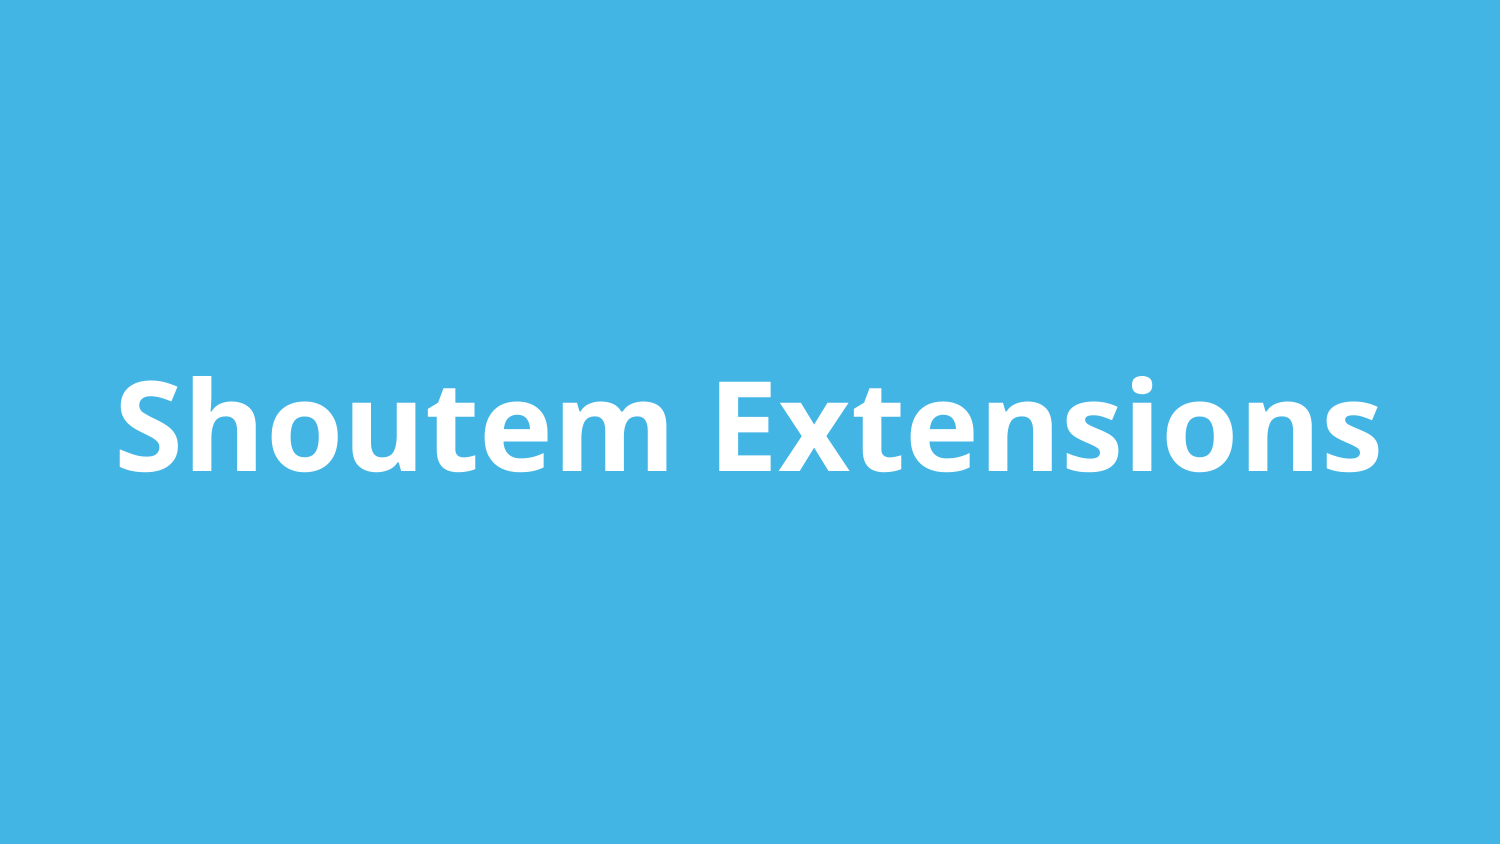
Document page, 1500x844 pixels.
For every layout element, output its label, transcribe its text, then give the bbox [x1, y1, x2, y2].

text_box Shoutem Extensions [0, 331, 1500, 512]
